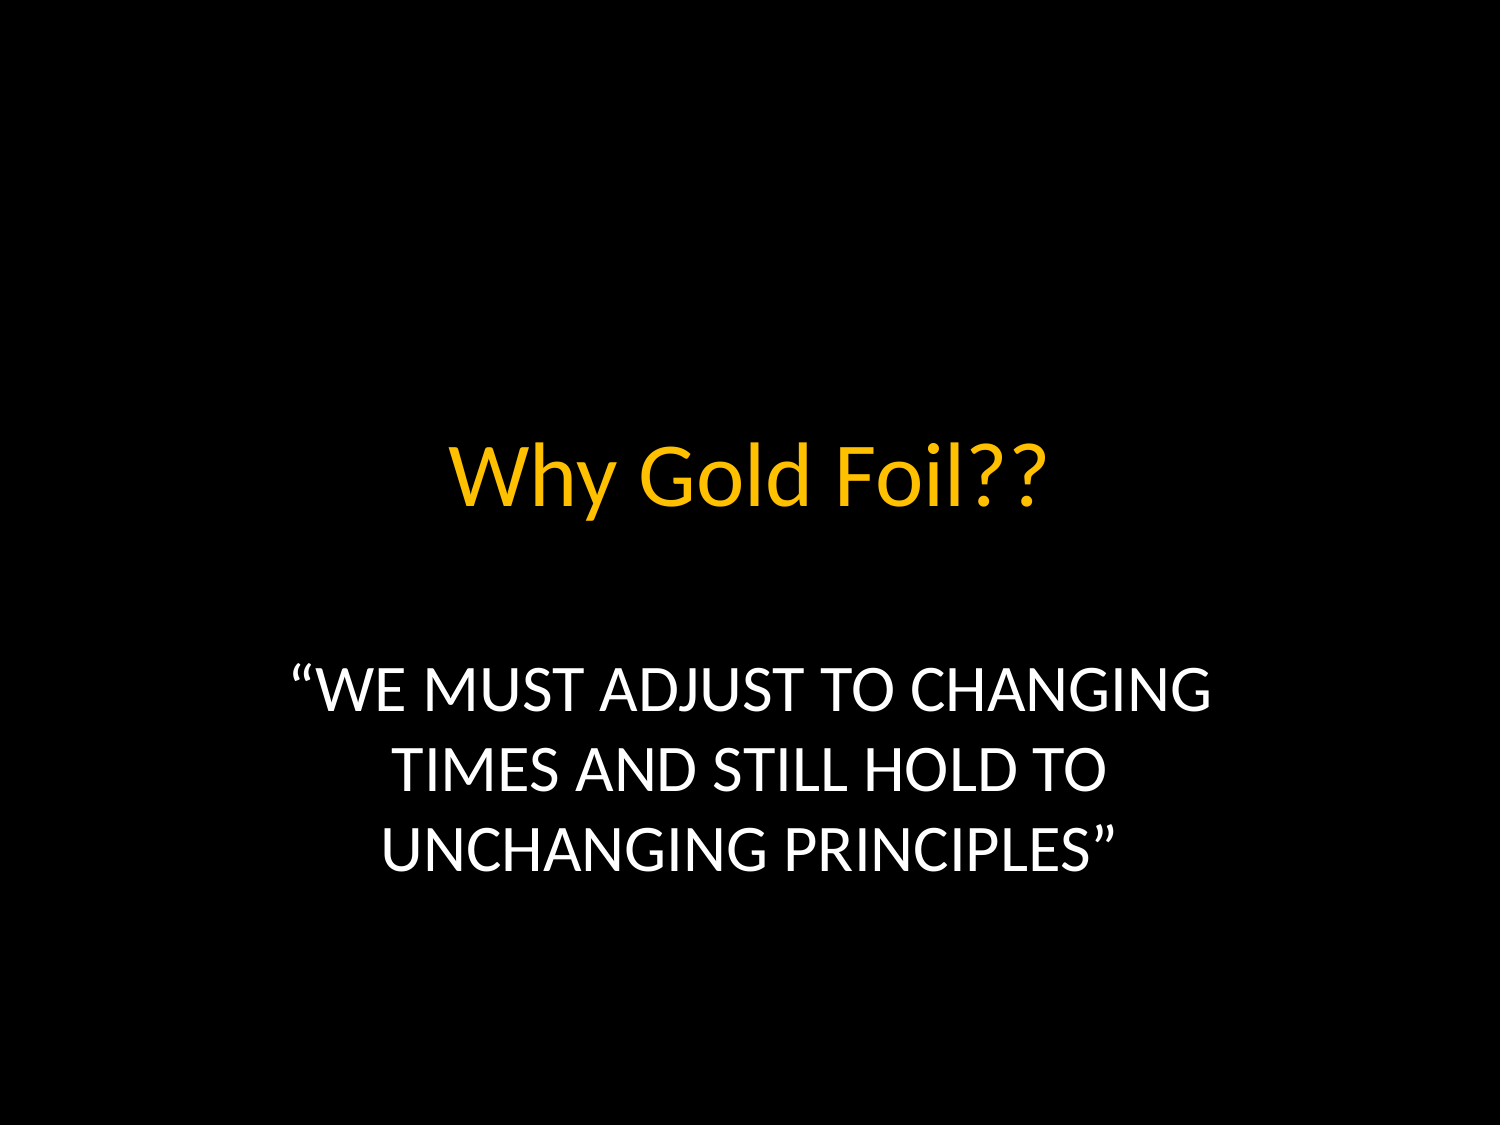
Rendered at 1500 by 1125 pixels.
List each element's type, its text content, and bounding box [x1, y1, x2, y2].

title Why Gold Foil?? [112, 349, 1388, 591]
subtitle “WE MUST ADJUST TO CHANGING TIMES AND STILL HOLD TO UNCHANGING PRINCIPLES” [225, 637, 1275, 925]
